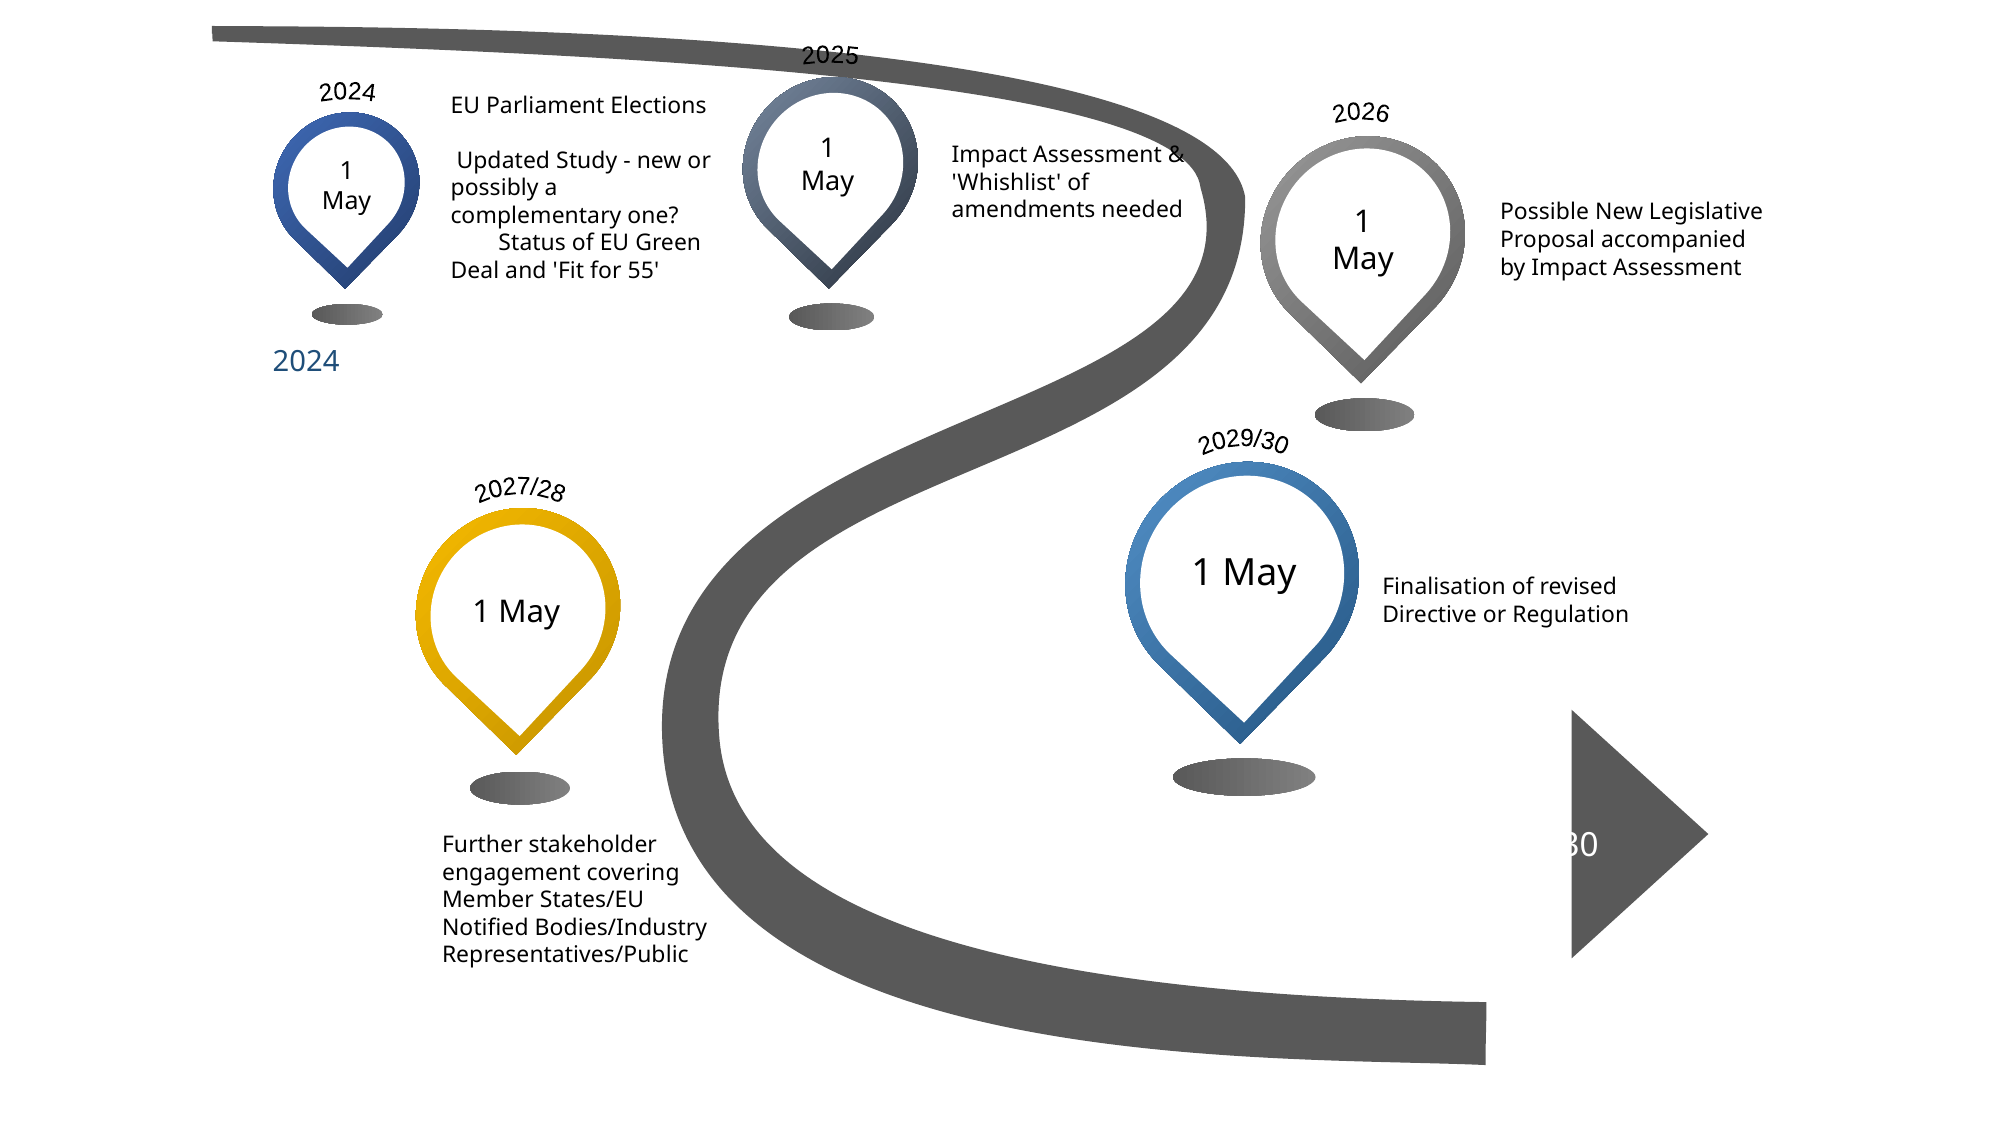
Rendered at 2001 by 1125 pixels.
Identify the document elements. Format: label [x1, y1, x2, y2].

text_box [211, 25, 1789, 1099]
